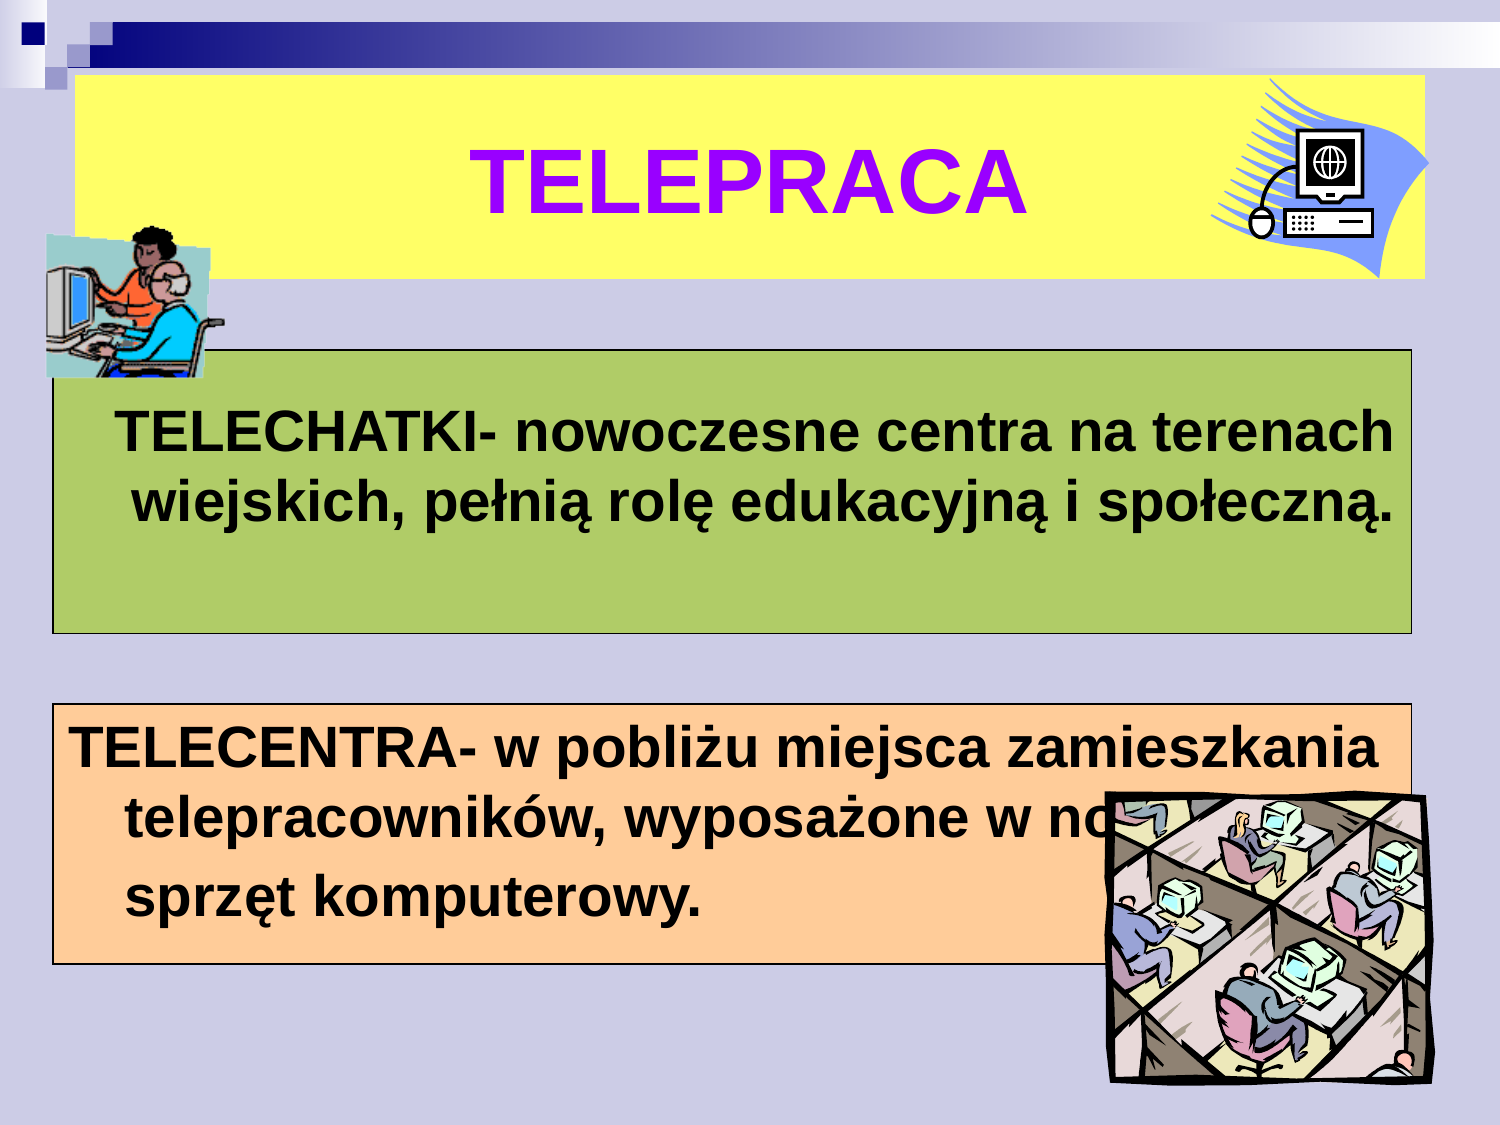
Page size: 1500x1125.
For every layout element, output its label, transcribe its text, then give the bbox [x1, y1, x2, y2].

picture [1210, 77, 1430, 279]
picture [29, 196, 230, 397]
text_box [235, 349, 1412, 385]
title TELEPRACA [74, 74, 1426, 280]
picture [1104, 786, 1440, 1090]
list TELECHATKI- nowoczesne centra na terenach wiejskich, pełnią rolę edukacyjną i społeczną. TELECENTRA- w pobliżu miejsca zamieszkania telepracowników, wyposażone w nowoczesny sprzęt komputerowy. [52, 385, 1412, 1125]
